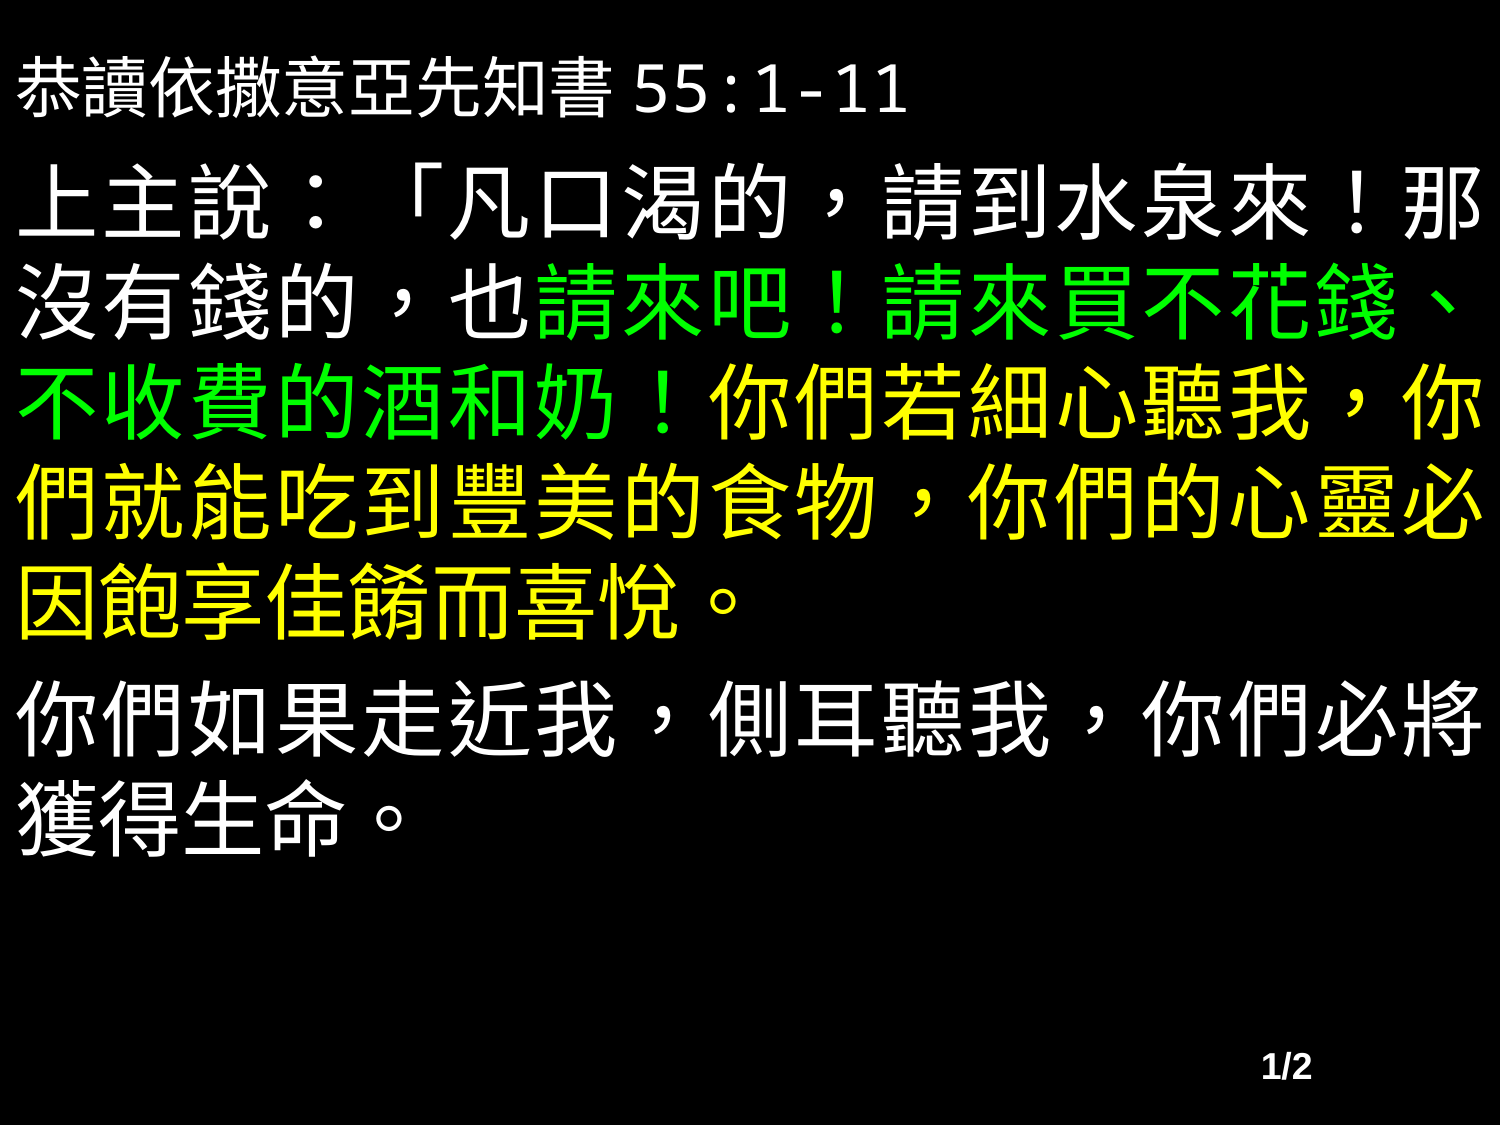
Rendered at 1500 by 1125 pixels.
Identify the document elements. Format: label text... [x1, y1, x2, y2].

list 恭讀依撒意亞先知書55:1-11 上主說：「凡口渴的，請到水泉來！那沒有錢的，也請來吧！請來買不花錢、不收費的酒和奶！你們若細心聽我，你們就能吃到豐美的食物，你們的心靈必因飽享佳餚而喜悅。 你們如果走近我，側耳聽我，你們必將獲得生命。 [0, 29, 1500, 1096]
text_box 1/2 [1246, 1034, 1454, 1095]
